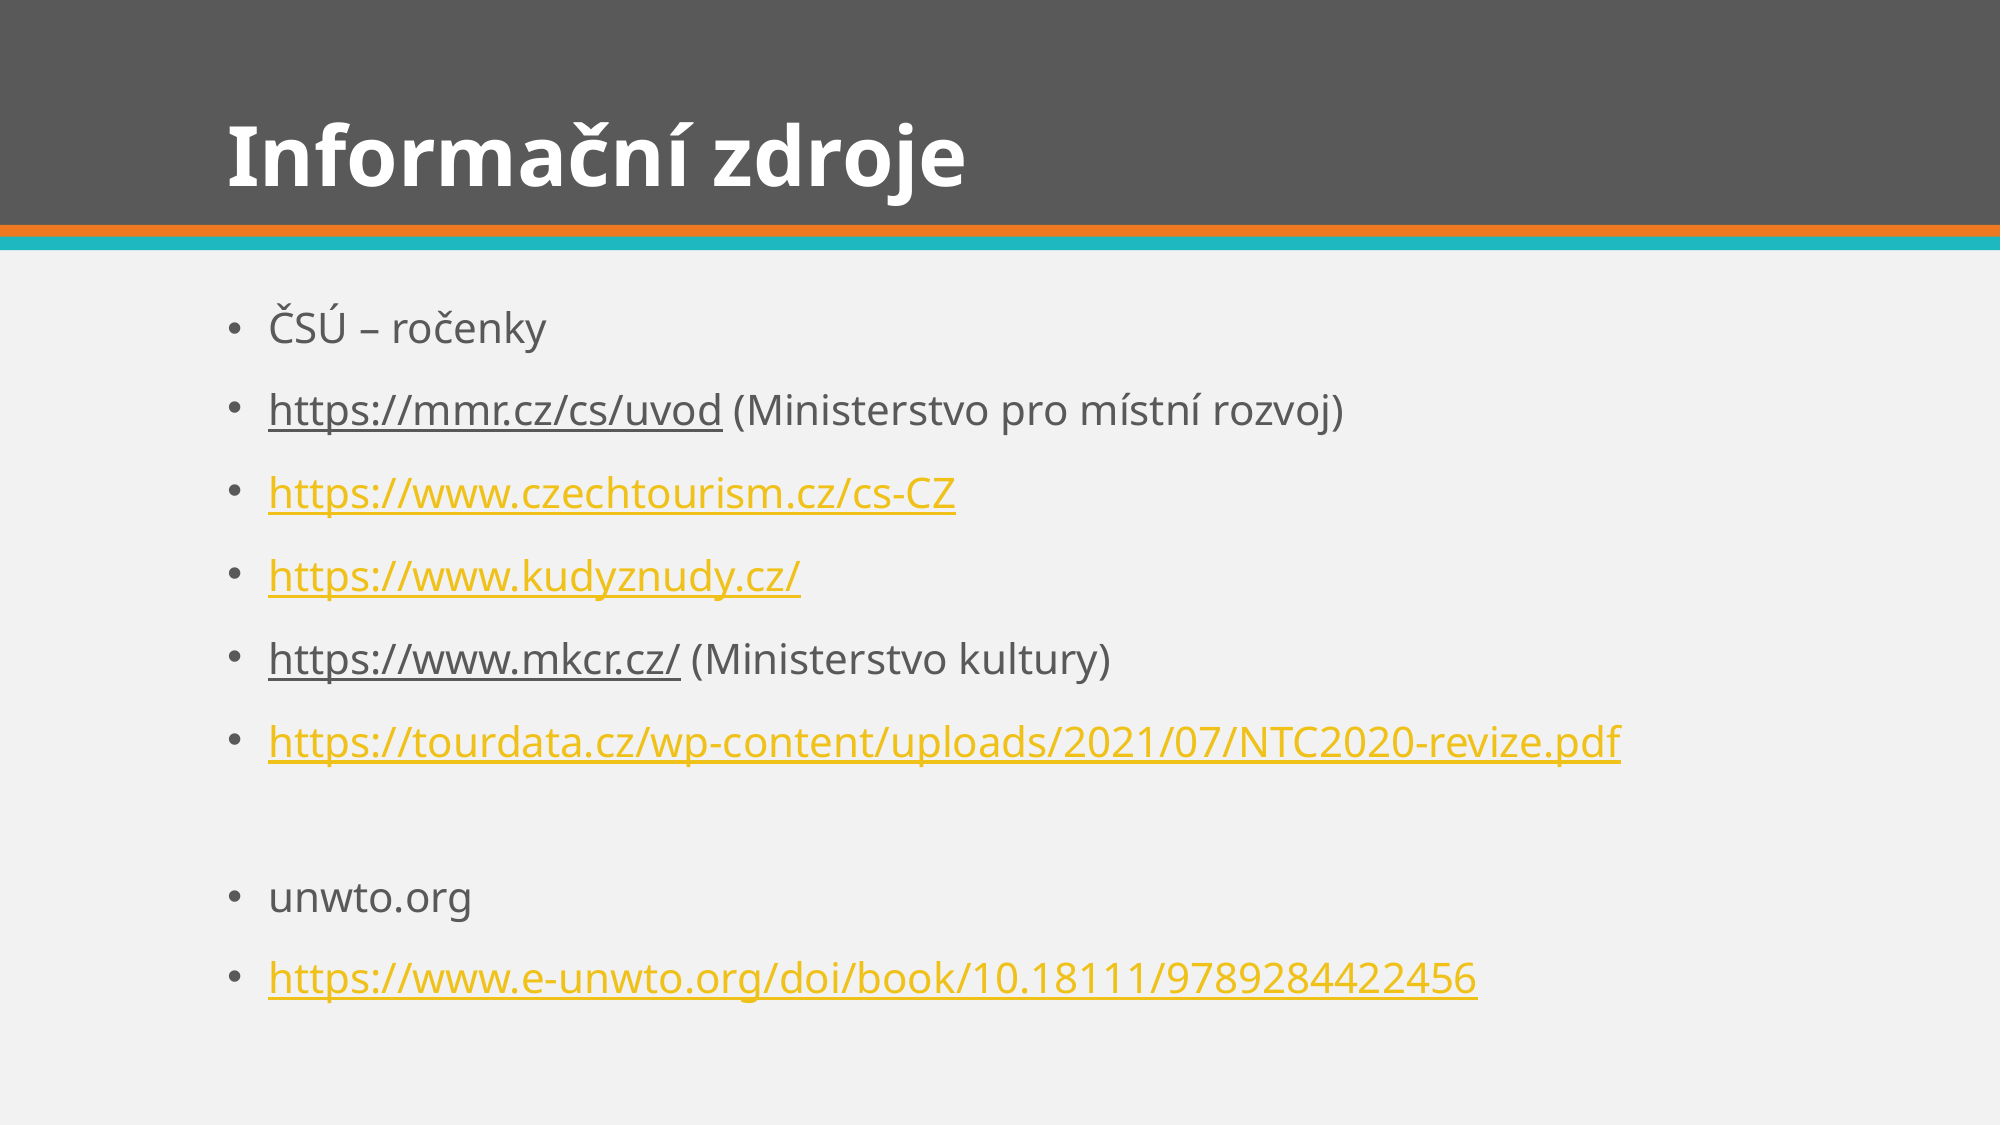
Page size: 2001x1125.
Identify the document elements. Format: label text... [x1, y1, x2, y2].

title Informační zdroje [212, 41, 1788, 212]
list ČSÚ – ročenky https://mmr.cz/cs/uvod (Ministerstvo pro místní rozvoj) https://www.czechtourism.cz/cs-CZ https://www.kudyznudy.cz/ https://www.mkcr.cz/ (Ministerstvo kultury) https://tourdata.cz/wp-content/uploads/2021/07/NTC2020-revize.pdf unwto.org https://www.e-unwto.org/doi/book/10.18111/9789284422456 [212, 299, 1788, 1013]
